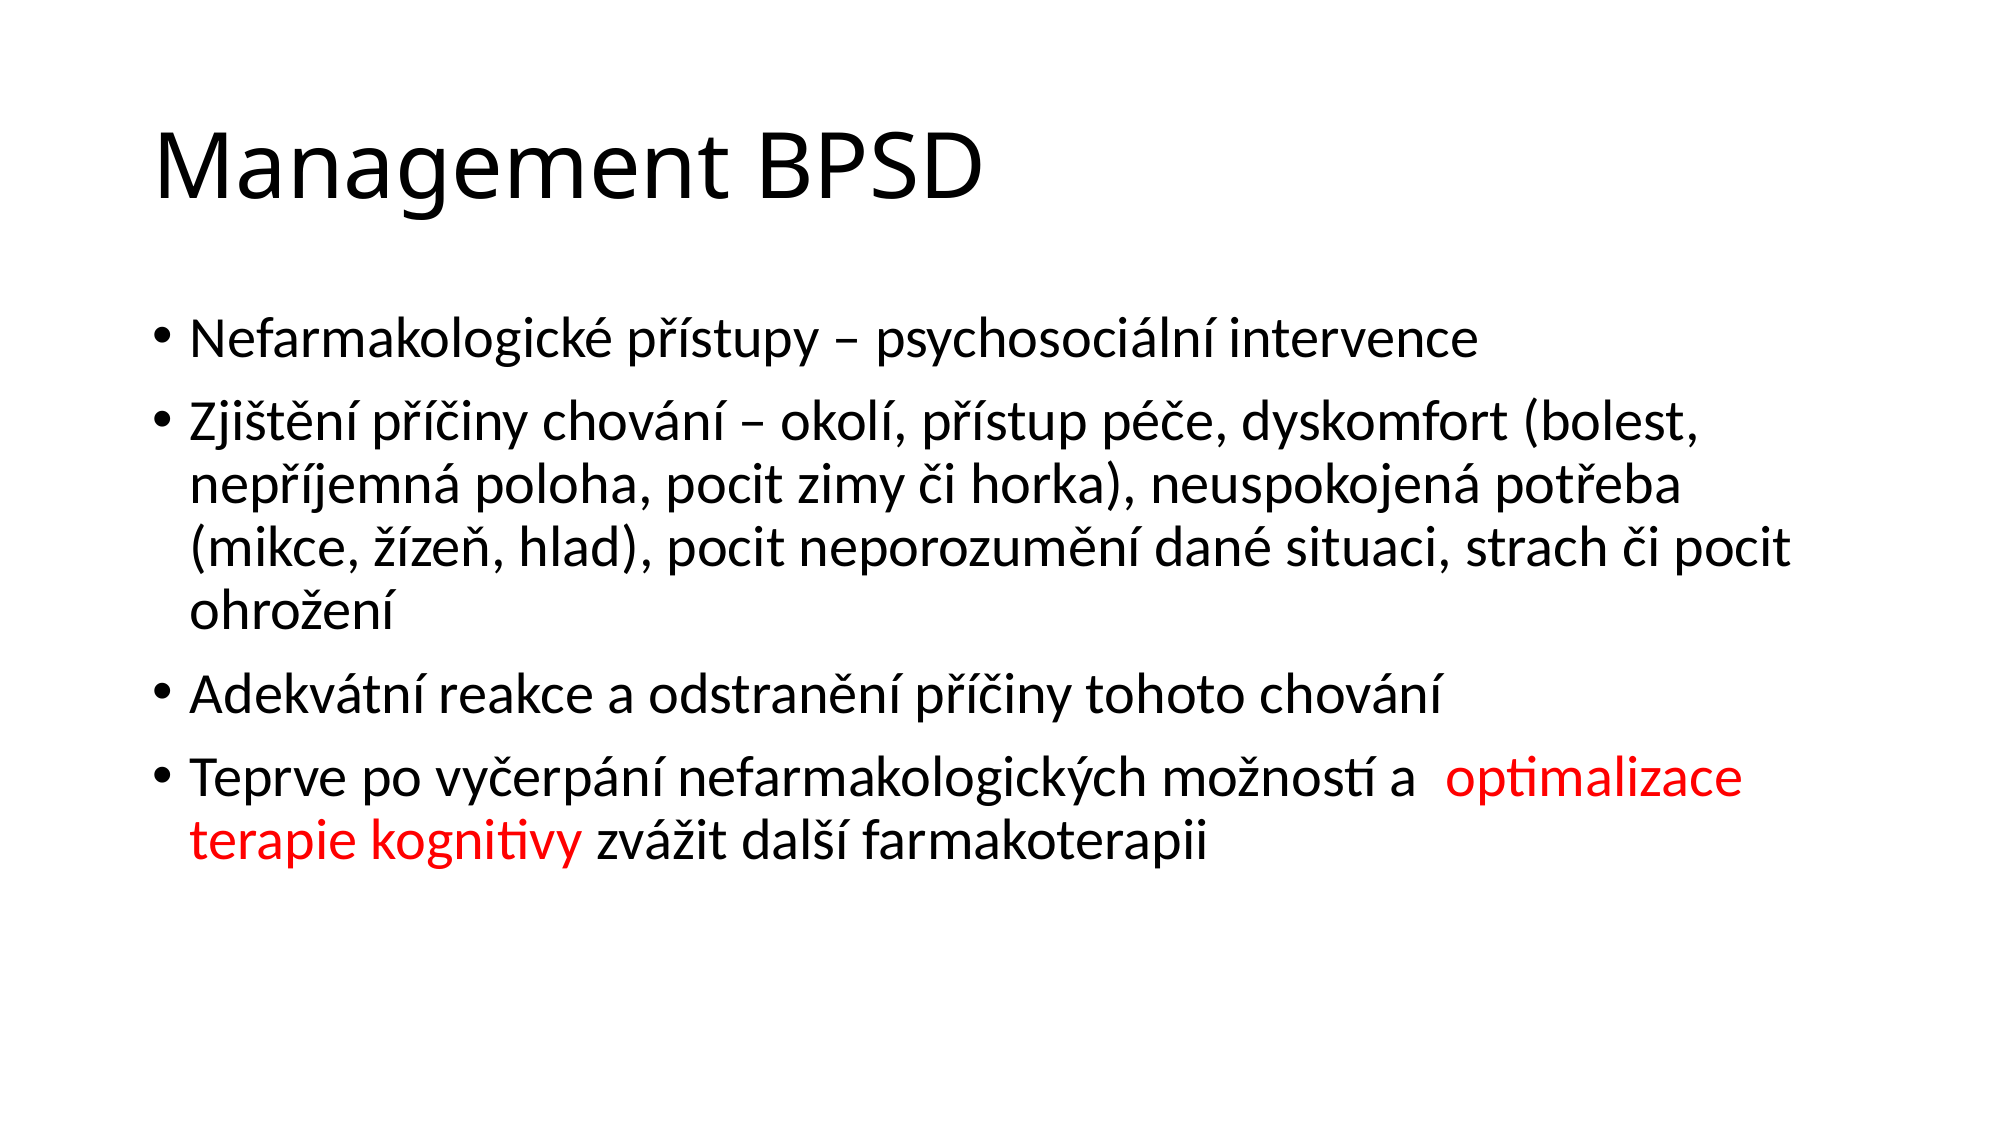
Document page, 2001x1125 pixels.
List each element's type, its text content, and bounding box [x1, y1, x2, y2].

list Nefarmakologické přístupy – psychosociální intervence Zjištění příčiny chování – okolí, přístup péče, dyskomfort (bolest, nepříjemná poloha, pocit zimy či horka), neuspokojená potřeba (mikce, žízeň, hlad), pocit neporozumění dané situaci, strach či pocit ohrožení Adekvátní reakce a odstranění příčiny tohoto chování Teprve po vyčerpání nefarmakologických možností a optimalizace terapie kognitivy zvážit další farmakoterapii [137, 299, 1863, 1014]
title Management BPSD [137, 59, 1863, 278]
